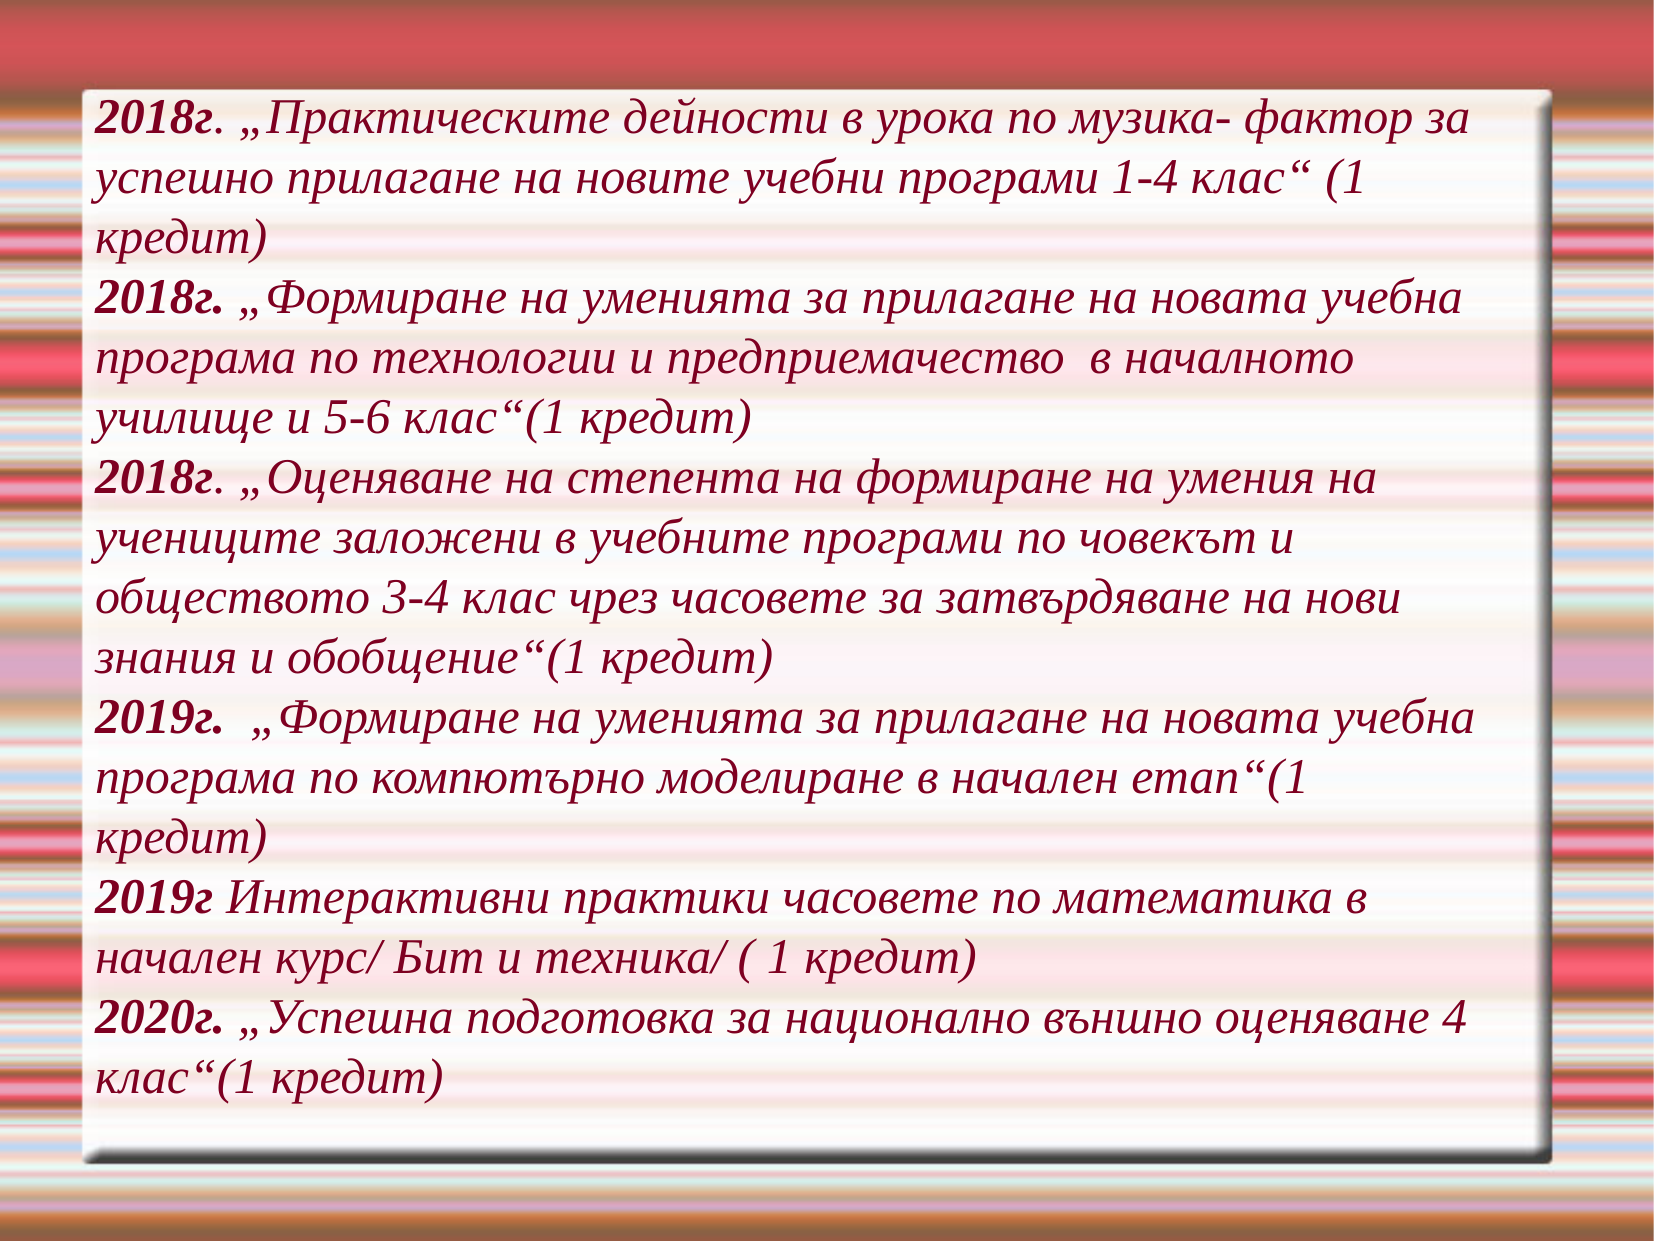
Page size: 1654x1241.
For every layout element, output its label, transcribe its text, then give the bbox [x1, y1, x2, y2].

list 2018г. „Практическите дейности в урока по музика- фактор за успешно прилагане на новите учебни програми 1-4 клас“ (1 кредит) 2018г. „Формиране на уменията за прилагане на новата учебна програма по технологии и предприемачество в началното училище и 5-6 клас“(1 кредит) 2018г. „Оценяване на степента на формиране на умения на учениците заложени в учебните програми по човекът и обществото 3-4 клас чрез часовете за затвърдяване на нови знания и обобщение“(1 кредит) 2019г. „Формиране на уменията за прилагане на новата учебна програма по компютърно моделиране в начален етап“(1 кредит) 2019г Интерактивни практики часовете по математика в начален курс/ Бит и техника/ ( 1 кредит) 2020г. „Успешна подготовка за национално външно оценяване 4 клас“(1 кредит) [94, 83, 1476, 865]
picture [0, 0, 1654, 1241]
